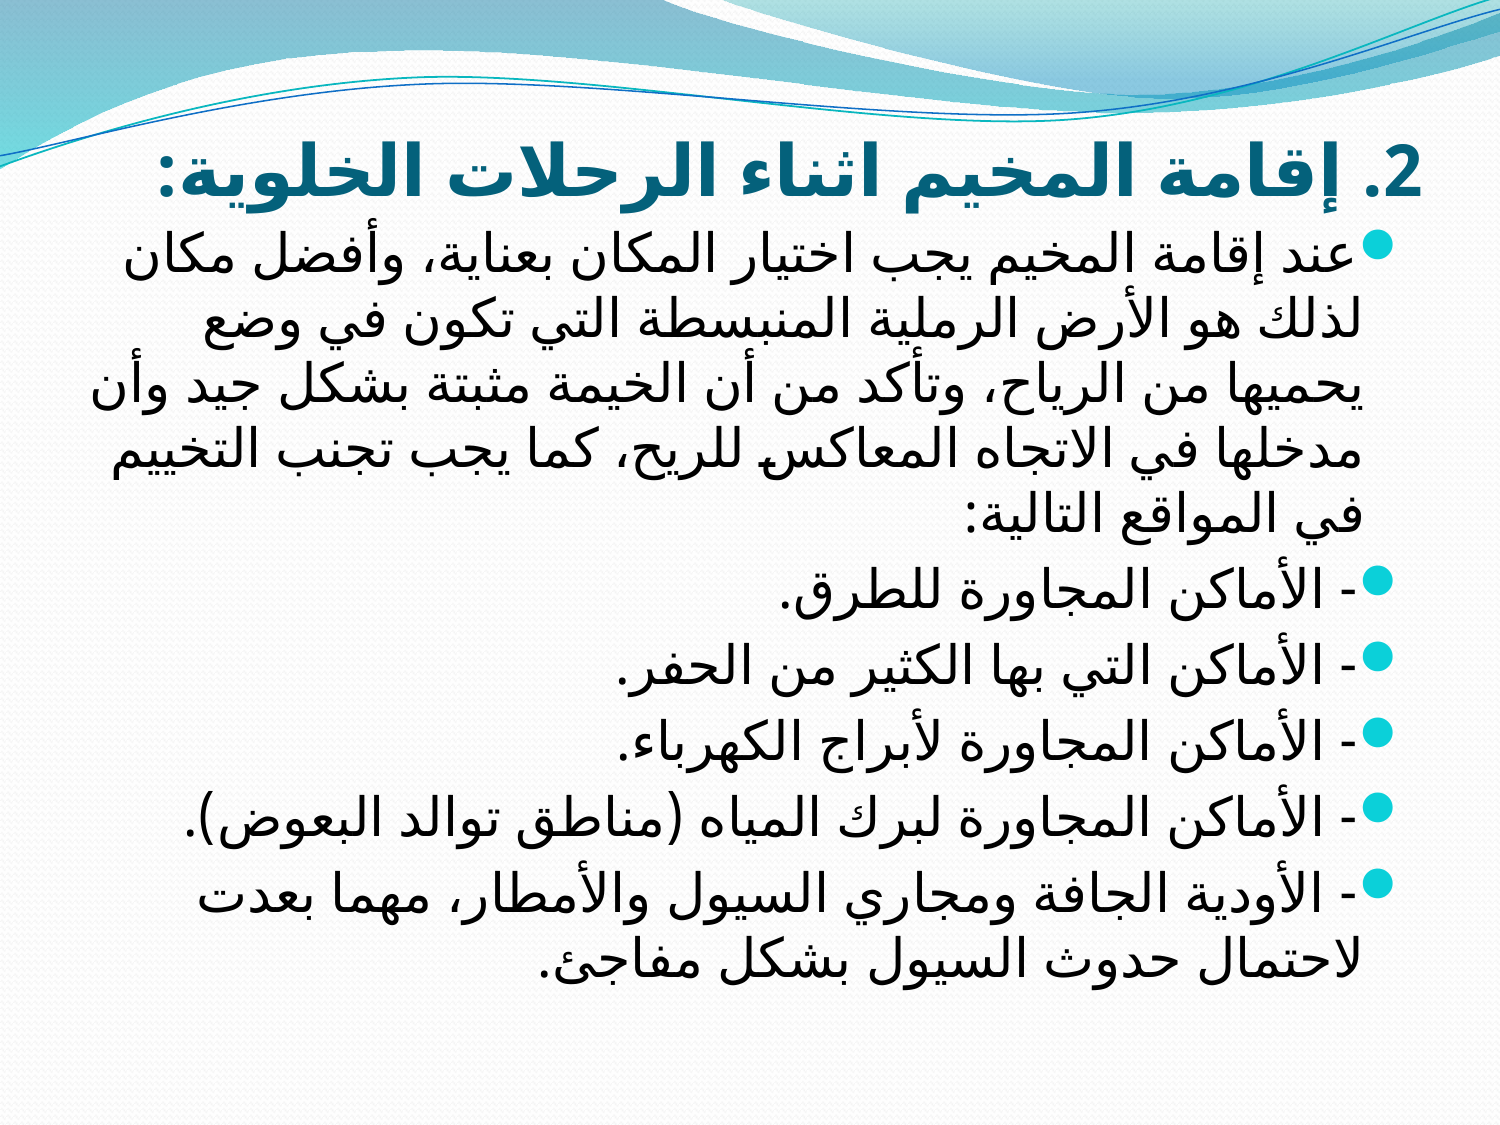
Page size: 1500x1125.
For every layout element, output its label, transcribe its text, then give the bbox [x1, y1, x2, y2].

list عند إقامة المخيم يجب اختيار المكان بعناية، وأفضل مكان لذلك هو الأرض الرملية المنبسطة التي تكون في وضع يحميها من الرياح، وتأكد من أن الخيمة مثبتة بشكل جيد وأن مدخلها في الاتجاه المعاكس للريح، كما يجب تجنب التخييم في المواقع التالية: - الأماكن المجاورة للطرق. - الأماكن التي بها الكثير من الحفر. - الأماكن المجاورة لأبراج الكهرباء. - الأماكن المجاورة لبرك المياه (مناطق توالد البعوض). - الأودية الجافة ومجاري السيول والأمطار، مهما بعدت لاحتمال حدوث السيول بشكل مفاجئ. [75, 210, 1425, 1090]
title 2. إقامة المخيم اثناء الرحلات الخلوية: [75, 115, 1425, 210]
